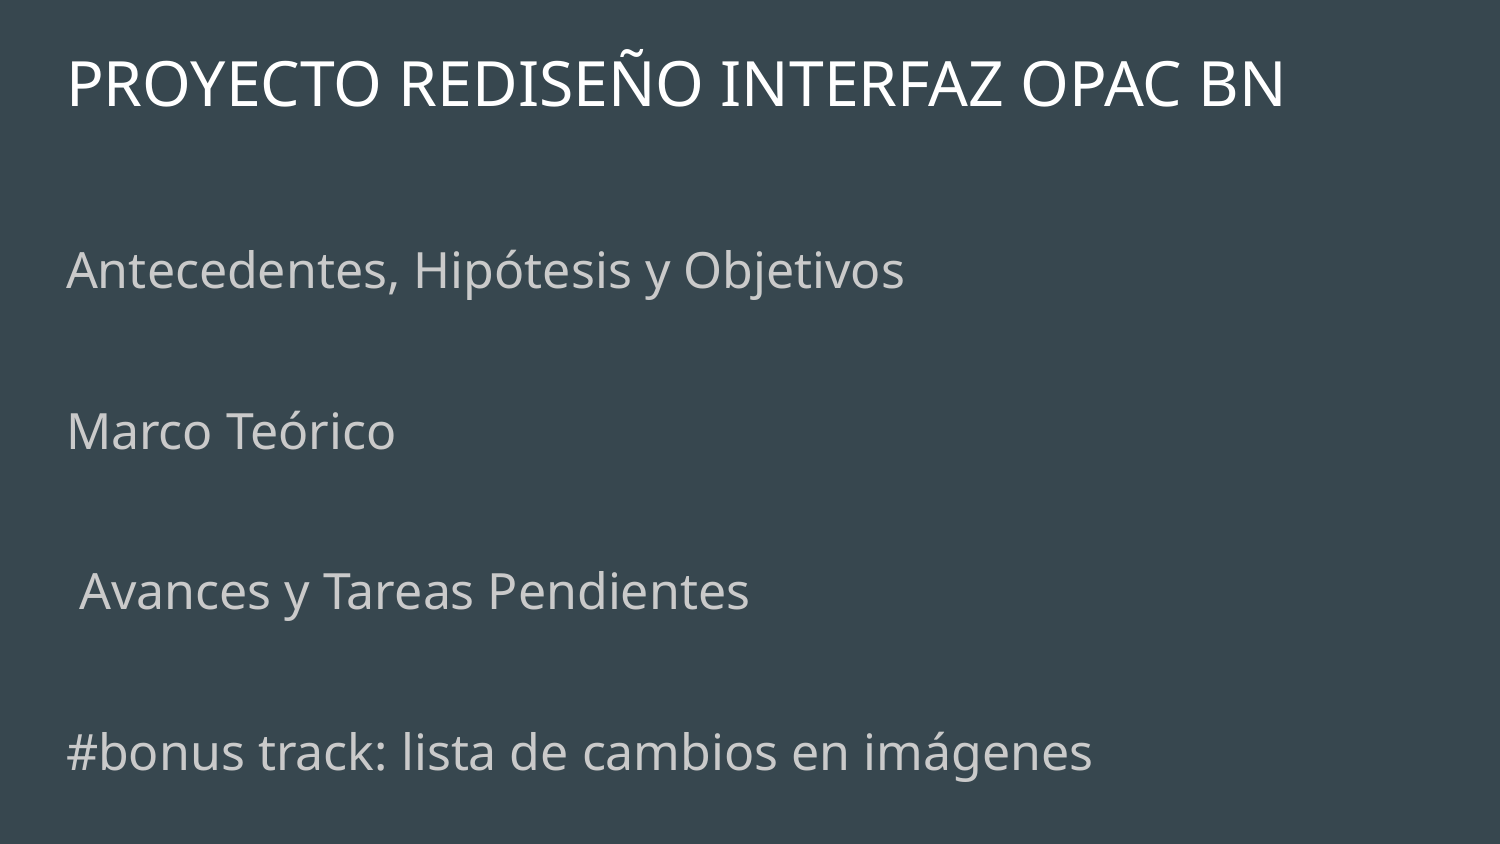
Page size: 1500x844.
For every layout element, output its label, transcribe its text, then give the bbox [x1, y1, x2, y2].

list Antecedentes, Hipótesis y Objetivos Marco Teórico Avances y Tareas Pendientes #bonus track: lista de cambios en imágenes [51, 143, 1449, 814]
title PROYECTO REDISEÑO INTERFAZ OPAC BN [51, 29, 1449, 123]
